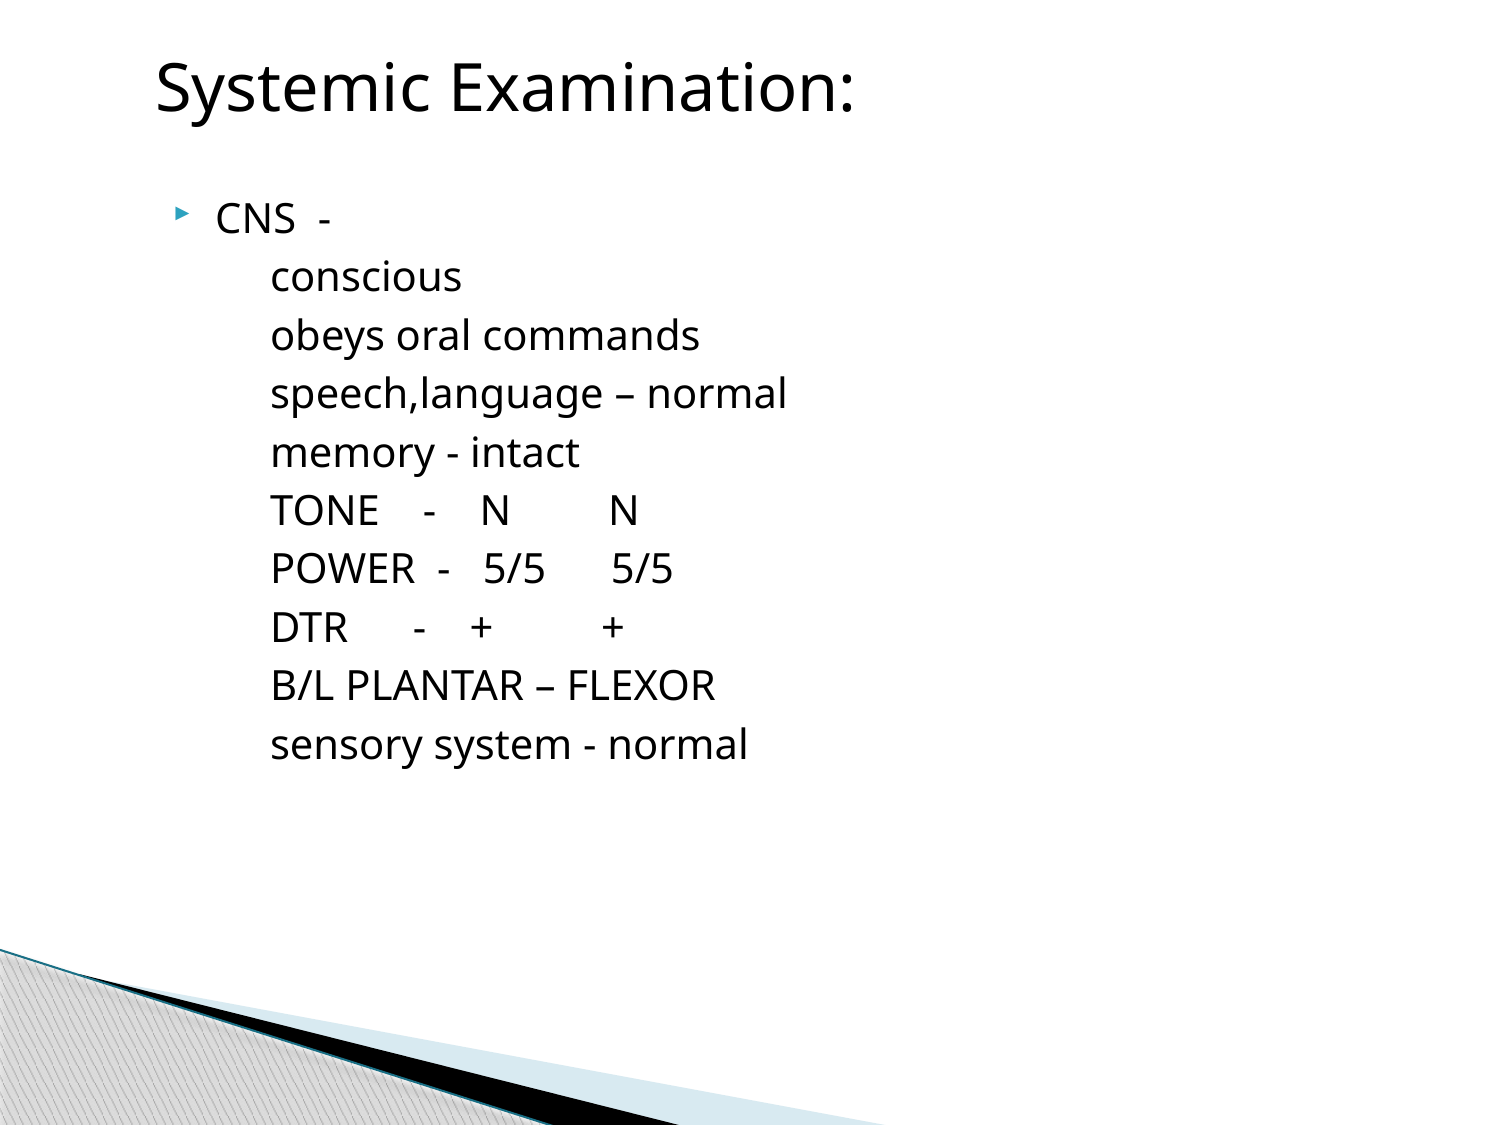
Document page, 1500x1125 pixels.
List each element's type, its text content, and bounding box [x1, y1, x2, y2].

list Systemic Examination: CNS - conscious obeys oral commands speech,language – normal memory - intact TONE - N N POWER - 5/5 5/5 DTR - + + B/L PLANTAR – FLEXOR sensory system - normal [140, 37, 1360, 1125]
